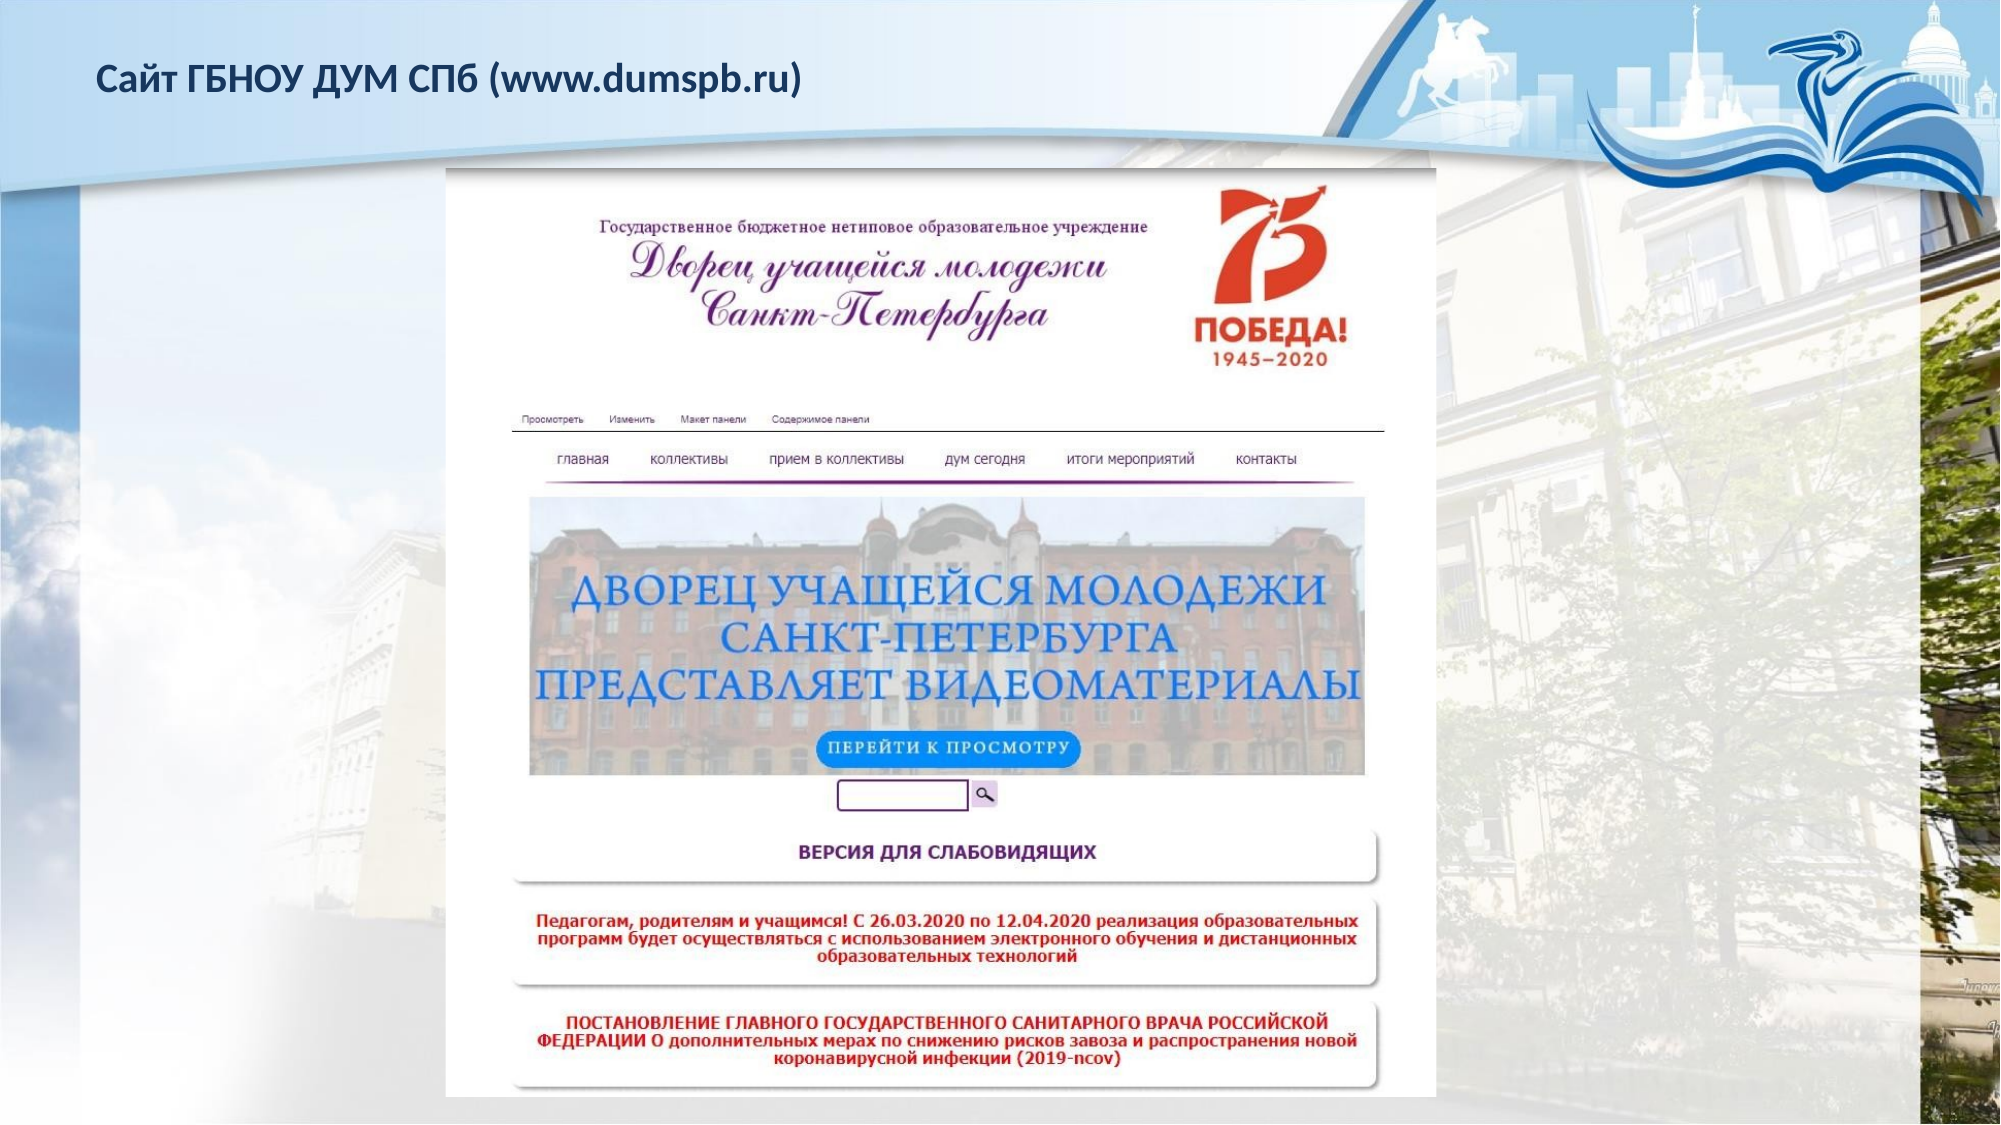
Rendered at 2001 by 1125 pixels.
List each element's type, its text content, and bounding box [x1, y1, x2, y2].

text_box [445, 168, 1437, 1097]
picture [0, 0, 2000, 1125]
title Сайт ГБНОУ ДУМ СПб (www.dumspb.ru) [94, 48, 810, 239]
